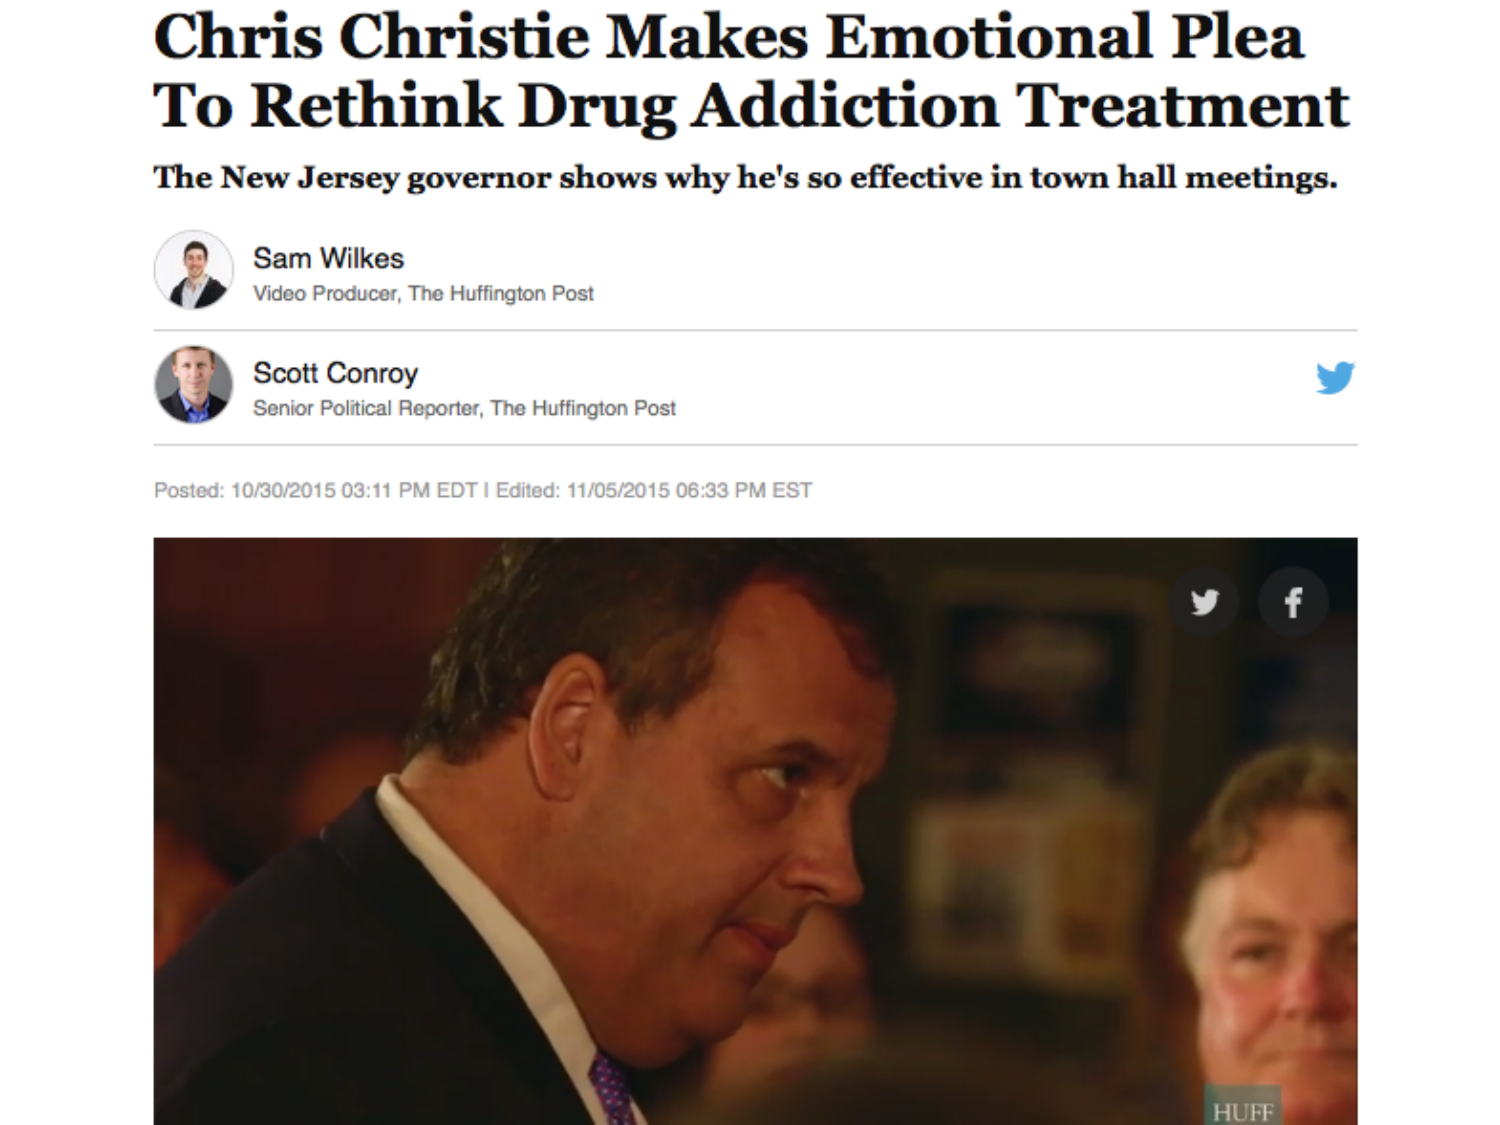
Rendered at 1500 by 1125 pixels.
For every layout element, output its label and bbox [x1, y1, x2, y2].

picture [135, 0, 1362, 1125]
